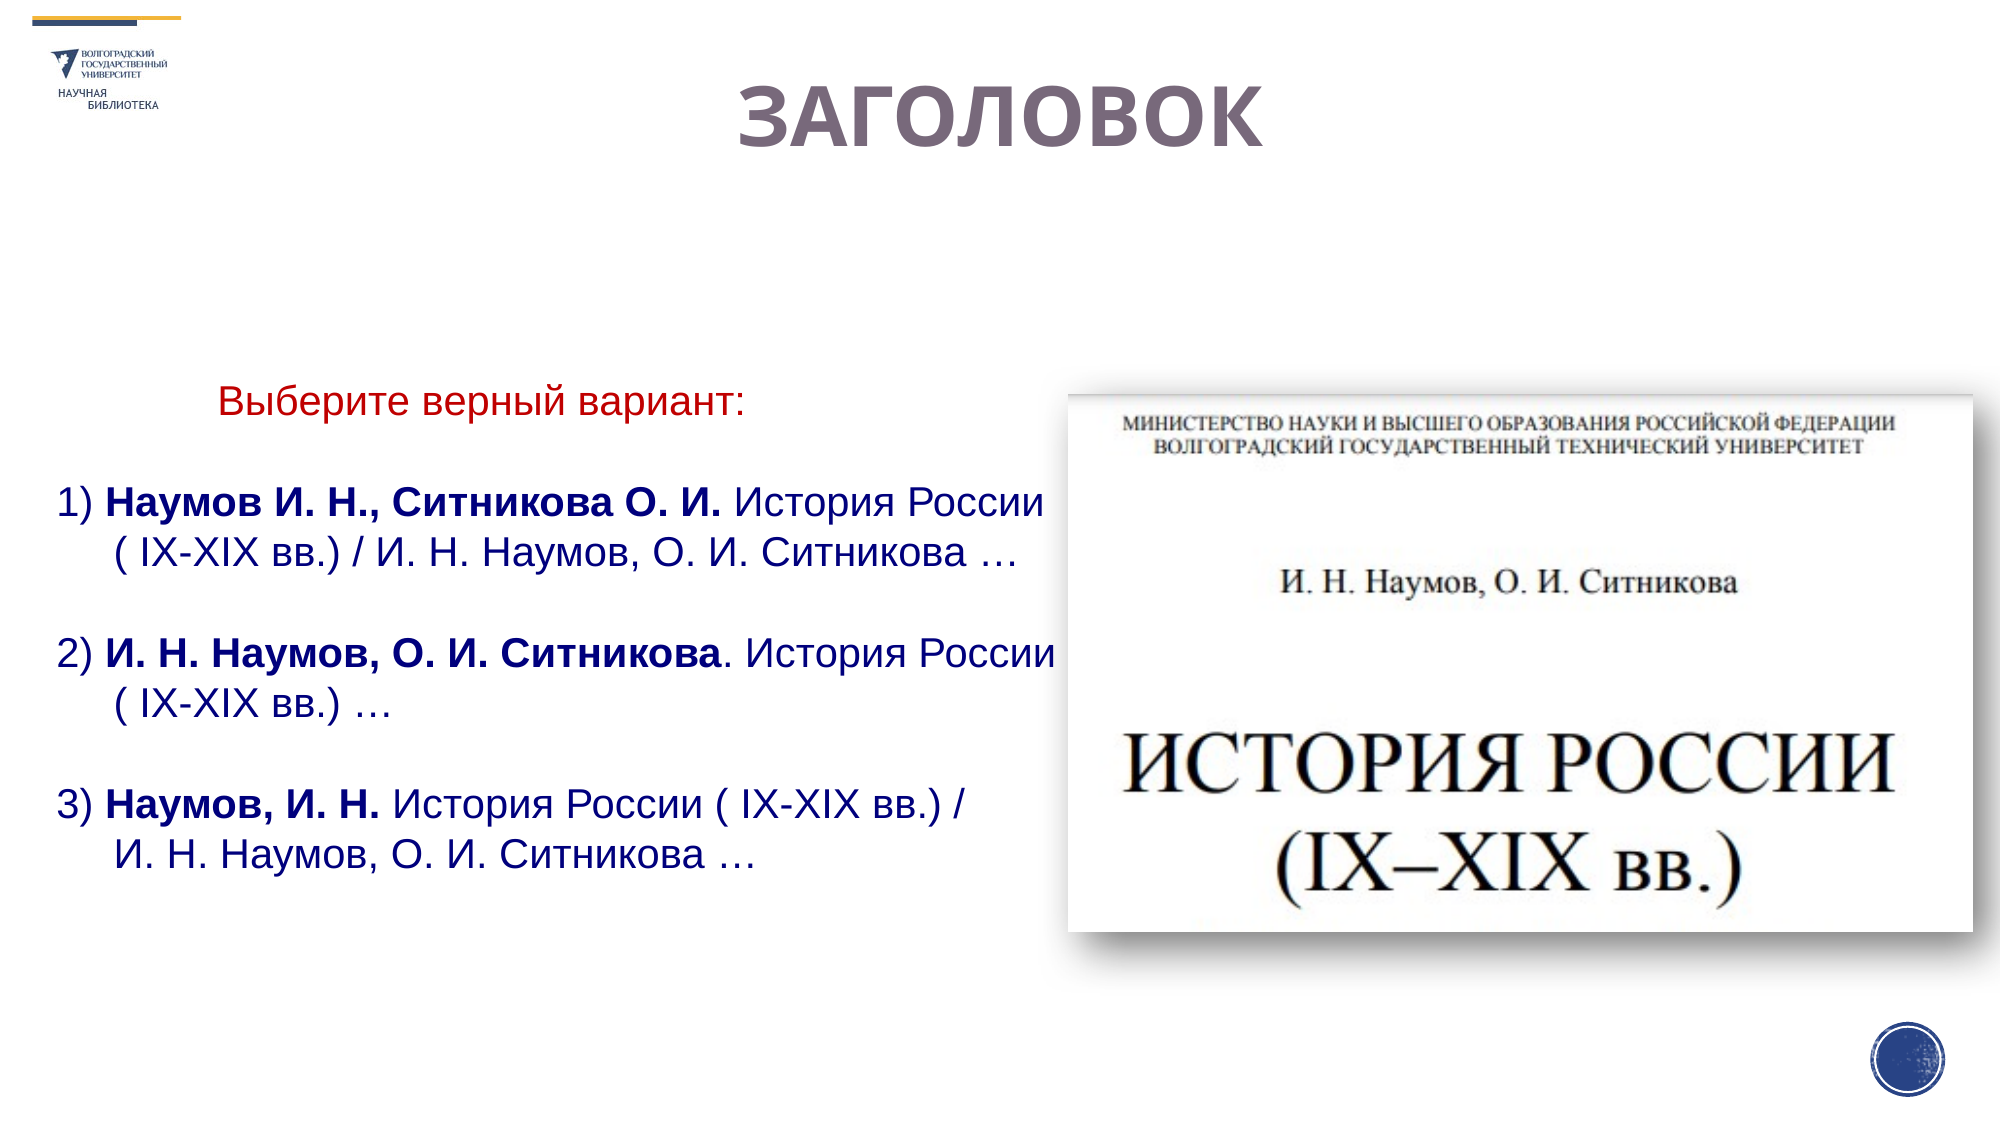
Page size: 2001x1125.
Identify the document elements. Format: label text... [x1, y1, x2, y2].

text_box Выберите верный вариант: 1) Наумов И. Н., Ситникова О. И. История России ( IX-XIX вв.) / И. Н. Наумов, О. И. Ситникова … 2) И. Н. Наумов, О. И. Ситникова. История России ( IX-XIX вв.) … 3) Наумов, И. Н. История России ( IX-XIX вв.) / И. Н. Наумов, О. И. Ситникова … [41, 219, 1952, 1106]
text_box ЗАГОЛОВОК [324, 54, 1675, 173]
picture [1068, 394, 1973, 932]
picture [32, 16, 182, 124]
